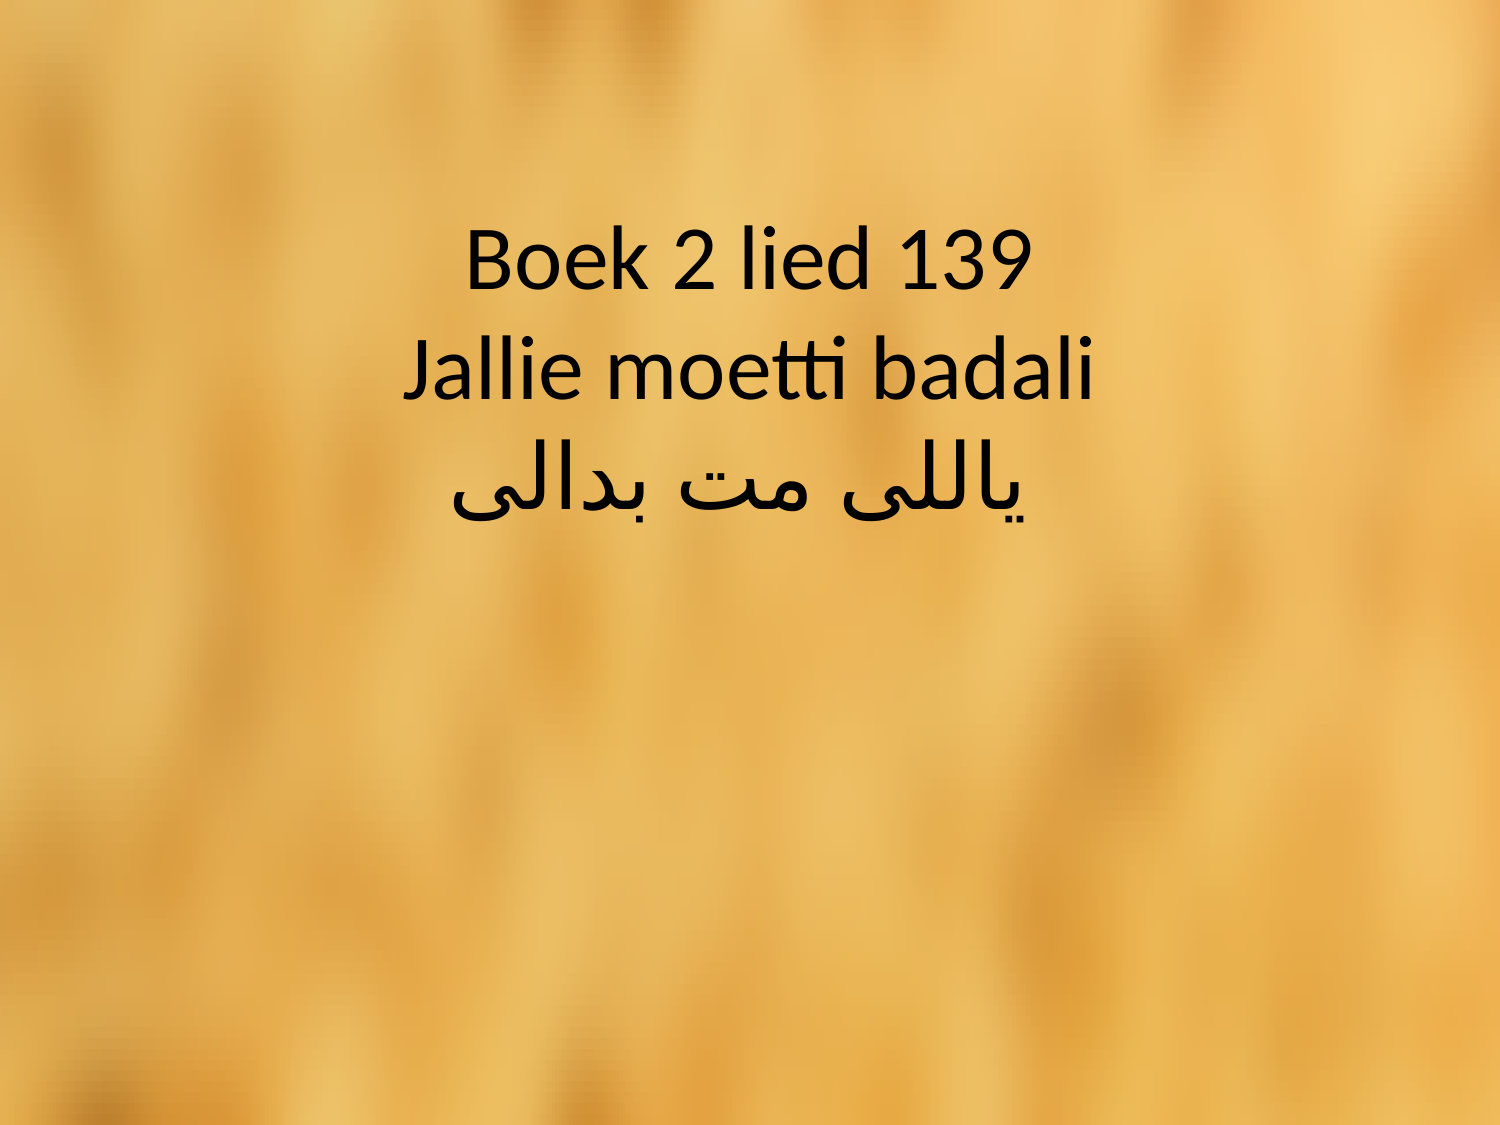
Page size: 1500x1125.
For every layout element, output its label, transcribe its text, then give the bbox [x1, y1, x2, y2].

picture [0, 0, 1500, 1125]
title Boek 2 lied 139 Jallie moetti badali ياللى مت بدالى [75, 45, 1425, 681]
